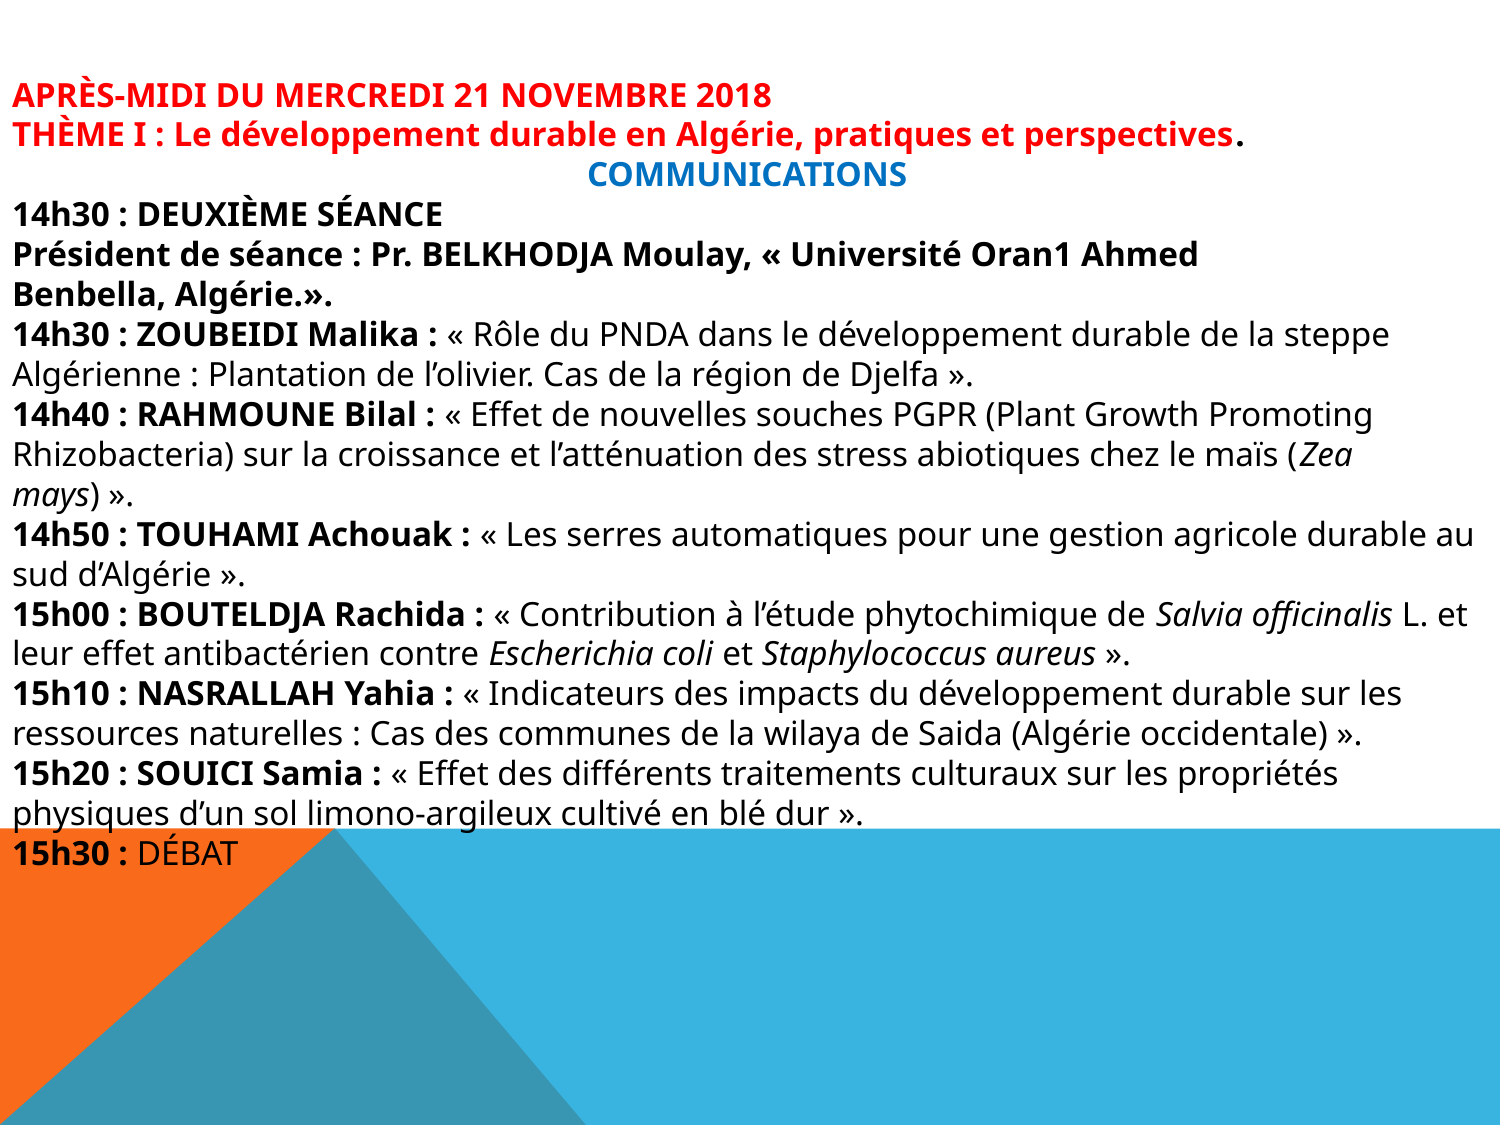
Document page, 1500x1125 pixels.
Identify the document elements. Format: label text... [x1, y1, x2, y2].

text_box APRÈS-MIDI DU MERCREDI 21 NOVEMBRE 2018 THÈME I : Le développement durable en Algérie, pratiques et perspectives. COMMUNICATIONS 14h30 : DEUXIÈME SÉANCE Président de séance : Pr. BELKHODJA Moulay, « Université Oran1 Ahmed Benbella, Algérie.». 14h30 : ZOUBEIDI Malika : « Rôle du PNDA dans le développement durable de la steppe Algérienne : Plantation de l’olivier. Cas de la région de Djelfa ». 14h40 : RAHMOUNE Bilal : « Effet de nouvelles souches PGPR (Plant Growth Promoting Rhizobacteria) sur la croissance et l’atténuation des stress abiotiques chez le maïs (Zea mays) ». 14h50 : TOUHAMI Achouak : « Les serres automatiques pour une gestion agricole durable au sud d’Algérie ». 15h00 : BOUTELDJA Rachida : « Contribution à l’étude phytochimique de Salvia officinalis L. et leur effet antibactérien contre Escherichia coli et Staphylococcus aureus ». 15h10 : NASRALLAH Yahia : « Indicateurs des impacts du développement durable sur les ressources naturelles : Cas des communes de la wilaya de Saida (Algérie occidentale) ». 15h20 : SOUICI Samia : « Effet des différents traitements culturaux sur les propriétés physiques d’un sol limono-argileux cultivé en blé dur ». 15h30 : DÉBAT [0, 66, 1498, 880]
